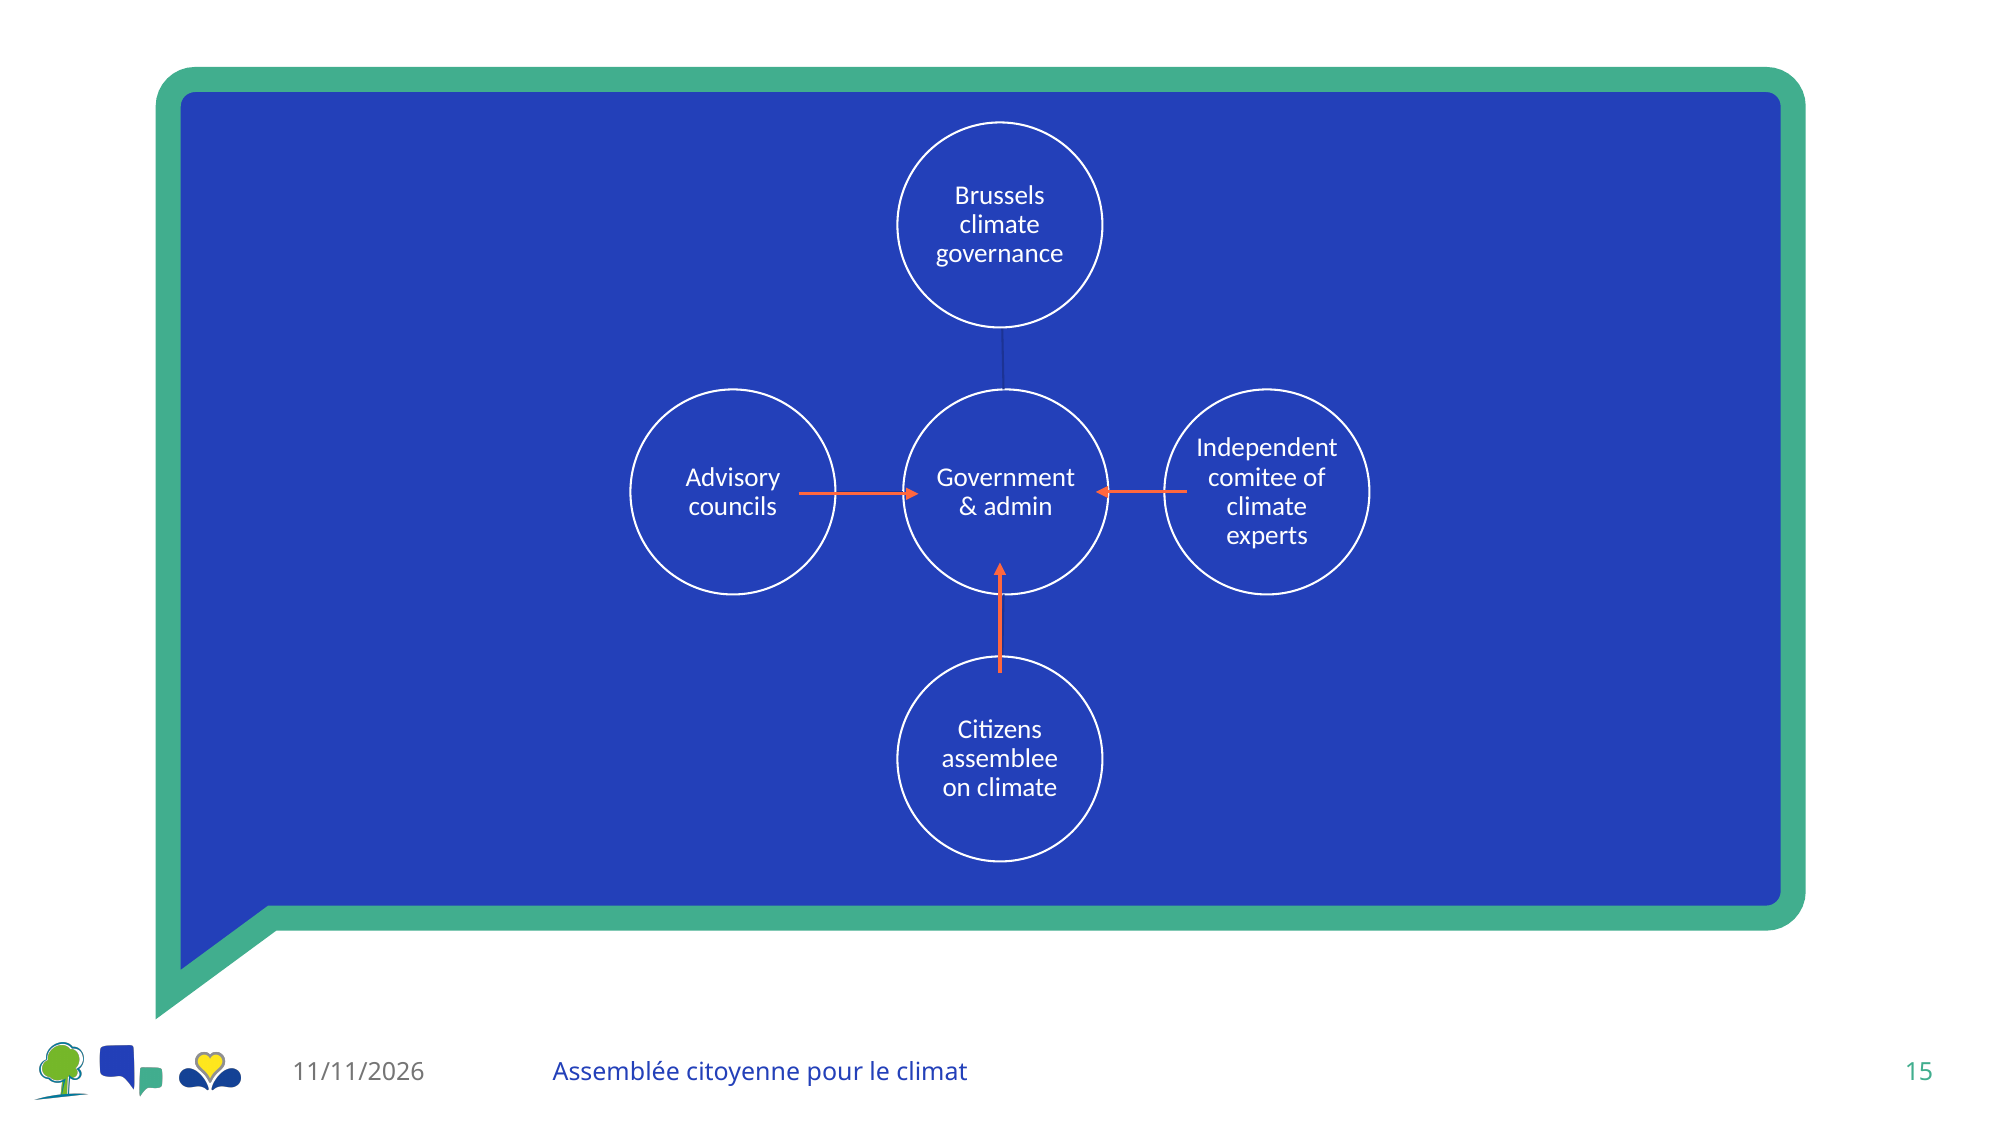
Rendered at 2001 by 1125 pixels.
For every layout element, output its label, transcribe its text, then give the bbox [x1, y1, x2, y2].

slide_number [277, 1042, 502, 1103]
picture [34, 1042, 241, 1100]
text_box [441, 119, 1559, 865]
footer Assemblée citoyenne pour le climat [537, 1042, 1800, 1103]
slide_number 15 [1835, 1042, 1949, 1103]
